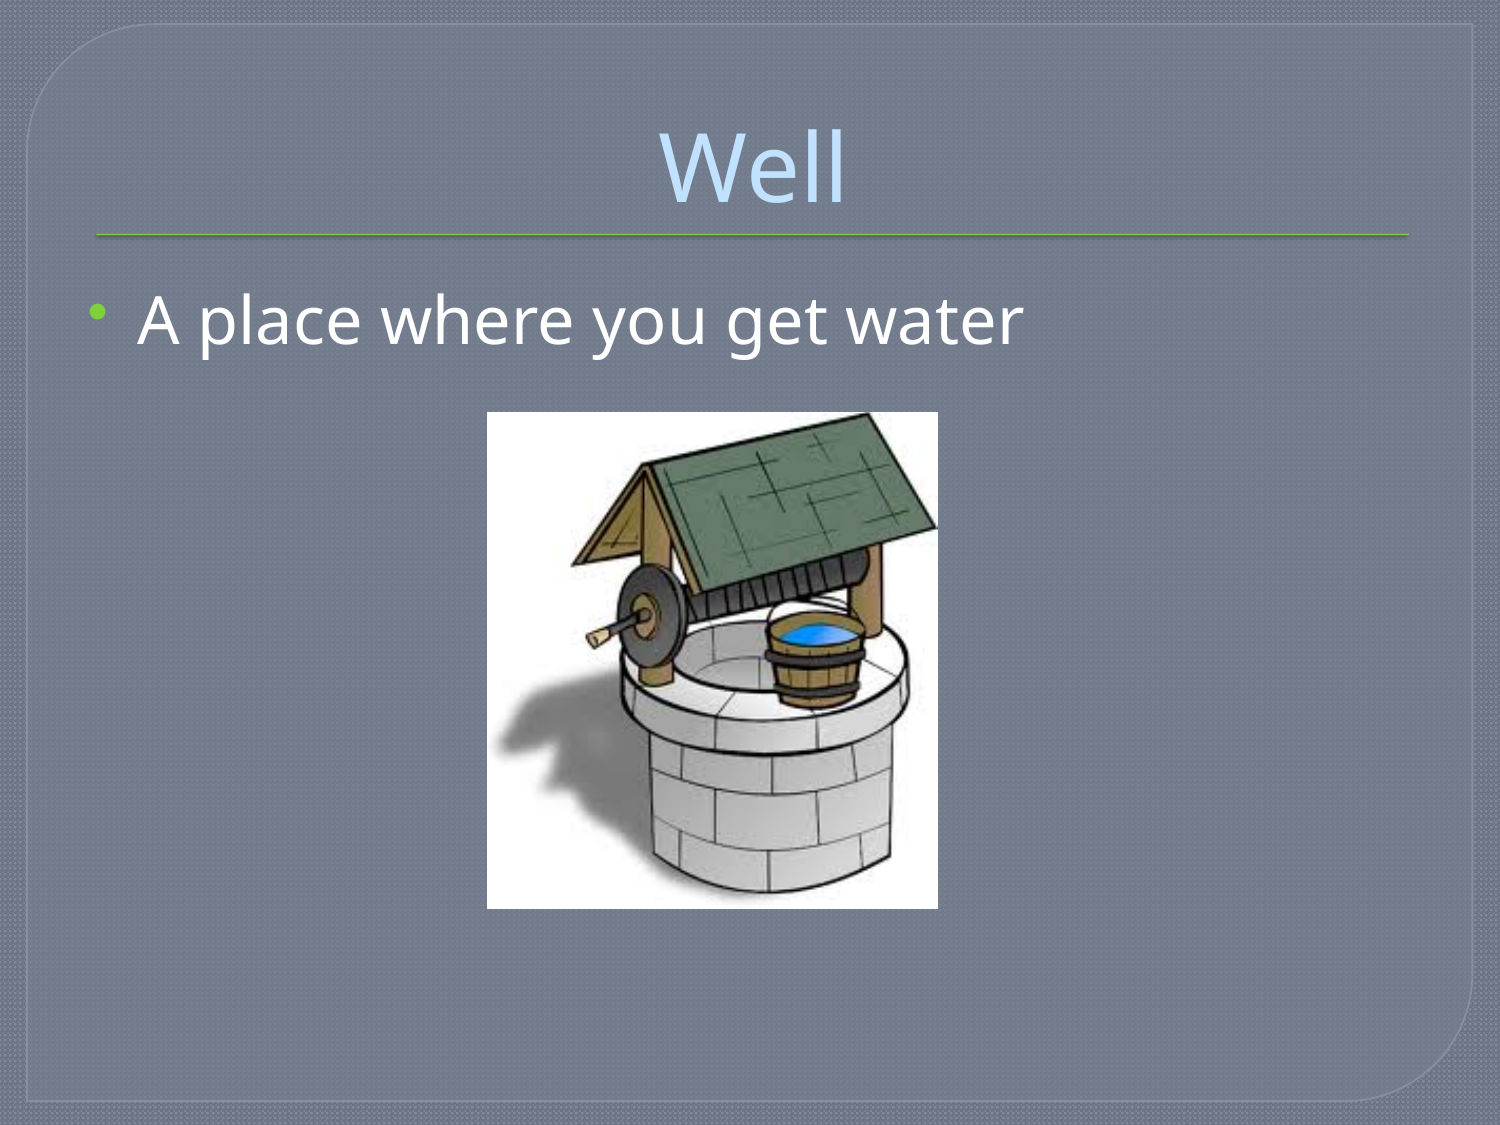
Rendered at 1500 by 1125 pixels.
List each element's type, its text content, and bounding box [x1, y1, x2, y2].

title Well [75, 41, 1425, 230]
picture [487, 412, 938, 909]
list A place where you get water [75, 270, 1425, 1013]
